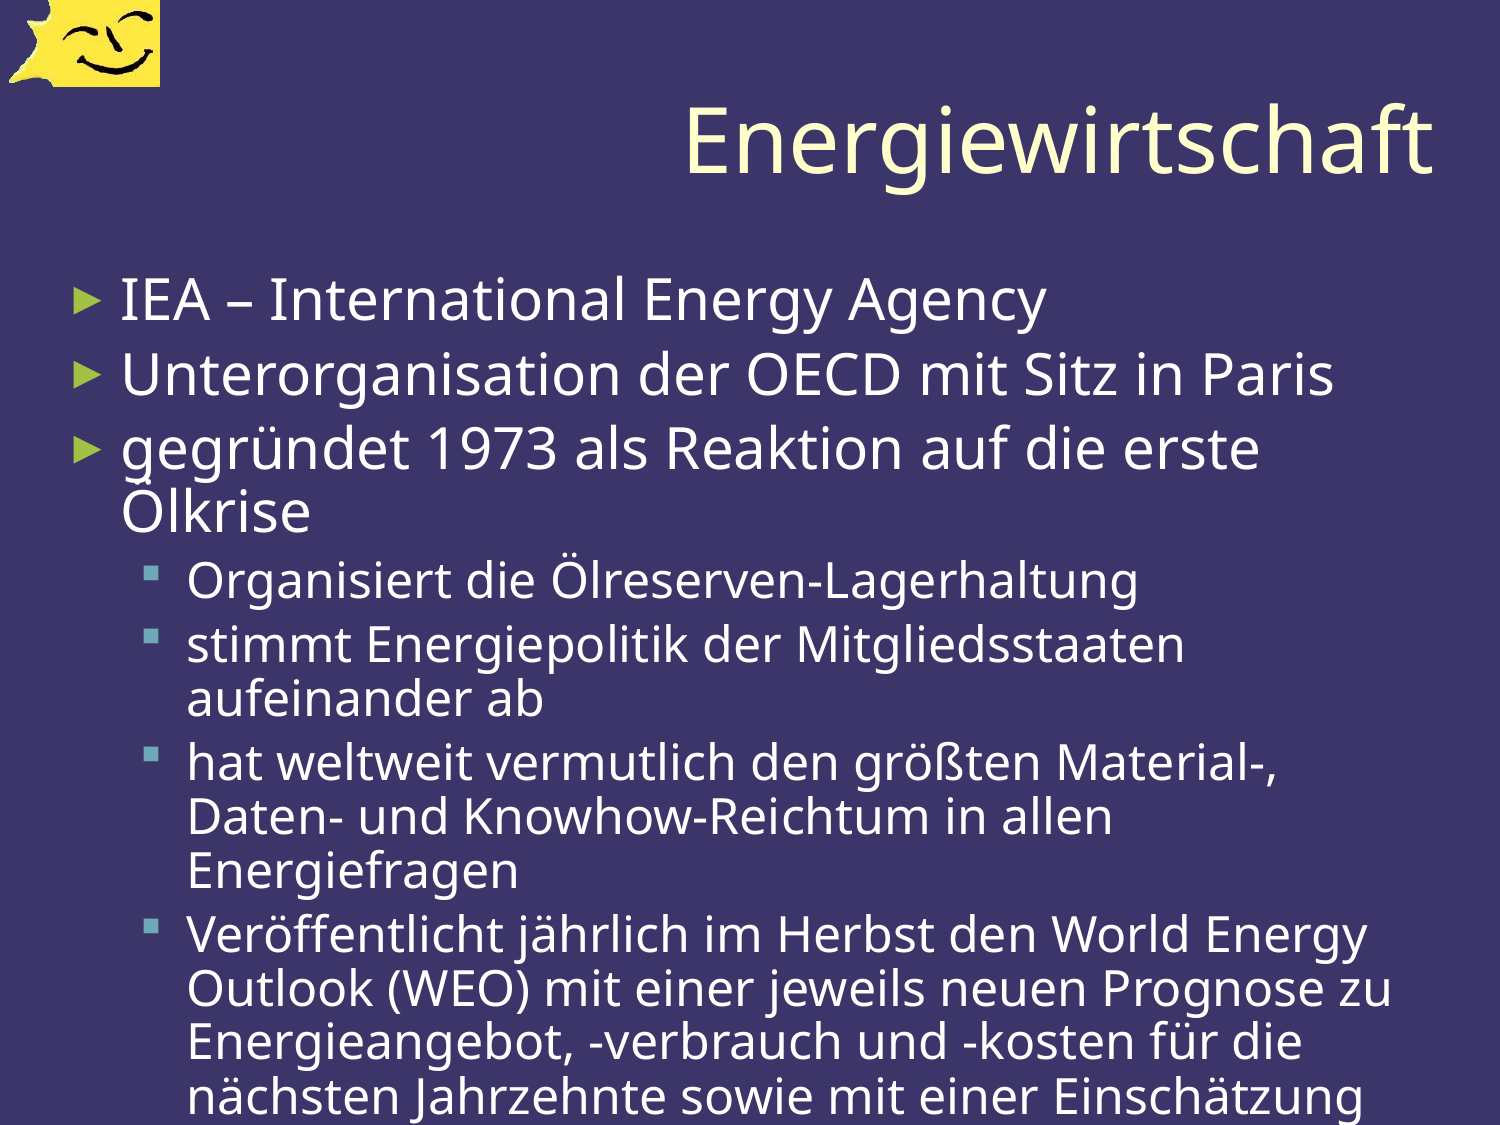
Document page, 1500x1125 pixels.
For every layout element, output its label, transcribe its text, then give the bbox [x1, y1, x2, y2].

list IEA – International Energy Agency Unterorganisation der OECD mit Sitz in Paris gegründet 1973 als Reaktion auf die erste Ölkrise Organisiert die Ölreserven-Lagerhaltung stimmt Energiepolitik der Mitgliedsstaaten aufeinander ab hat weltweit vermutlich den größten Material-, Daten- und Knowhow-Reichtum in allen Energiefragen Veröffentlicht jährlich im Herbst den World Energy Outlook (WEO) mit einer jeweils neuen Prognose zu Energieangebot, -verbrauch und -kosten für die nächsten Jahrzehnte sowie mit einer Einschätzung der Situation und der Perspektiven der Energiewirtschaft [49, 262, 1451, 1125]
picture [0, 0, 160, 87]
title Energiewirtschaft [182, 42, 1451, 231]
